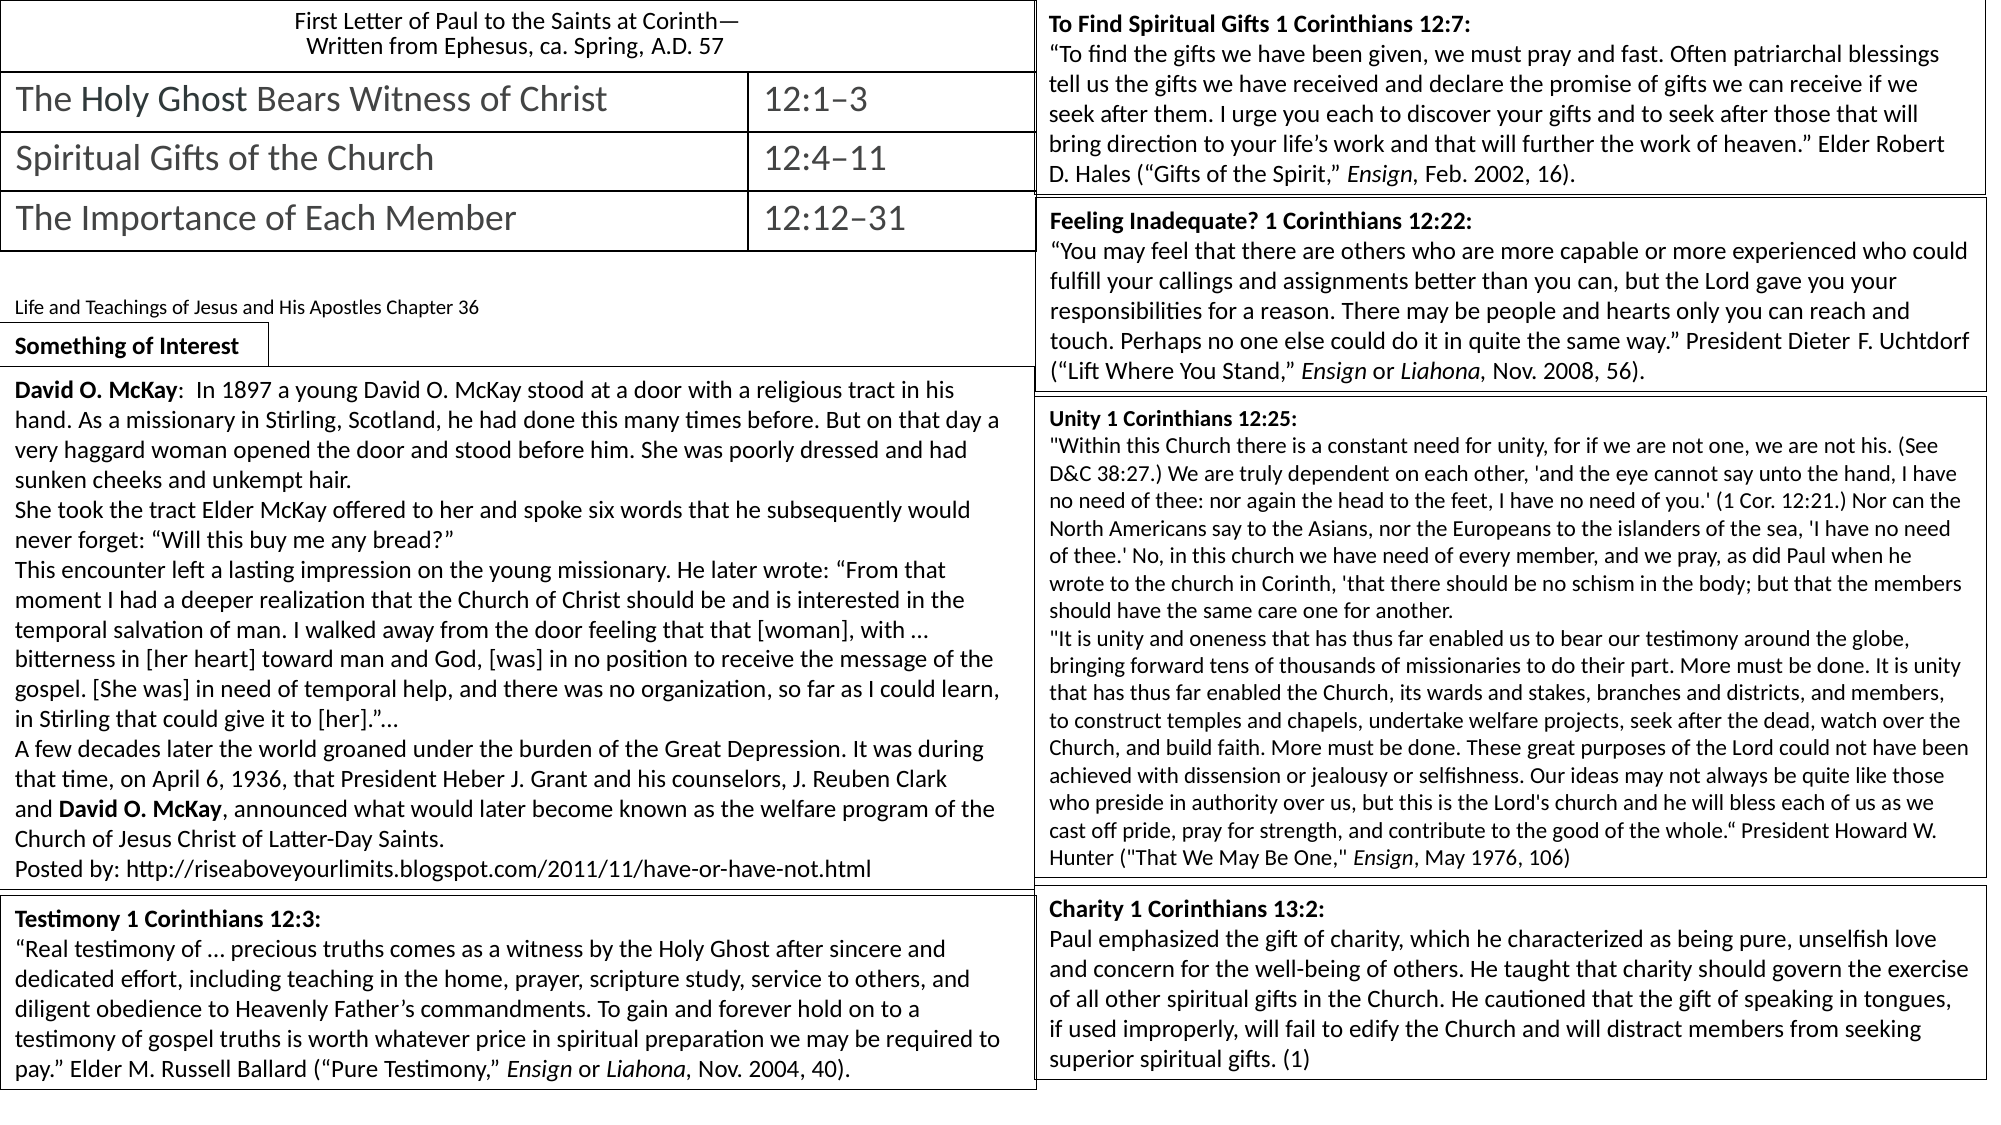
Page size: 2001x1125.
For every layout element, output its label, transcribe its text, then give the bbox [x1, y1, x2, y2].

table_header First Letter of Paul to the Saints at Corinth— Written from Ephesus, ca. Spring, A.D. 57 [1, 1, 1034, 71]
table_cell Spiritual Gifts of the Church [1, 133, 747, 190]
table_cell The Importance of Each Member [1, 192, 747, 250]
text_box To Find Spiritual Gifts 1 Corinthians 12:7: “To find the gifts we have been given, we must pray and fast. Often patriarchal blessings tell us the gifts we have received and declare the promise of gifts we can receive if we seek after them. I urge you each to discover your gifts and to seek after those that will bring direction to your life’s work and that will further the work of heaven.” Elder Robert D. Hales (“Gifts of the Spirit,” Ensign, Feb. 2002, 16). [1034, 0, 1986, 195]
text_box David O. McKay: In 1897 a young David O. McKay stood at a door with a religious tract in his hand. As a missionary in Stirling, Scotland, he had done this many times before. But on that day a very haggard woman opened the door and stood before him. She was poorly dressed and had sunken cheeks and unkempt hair. She took the tract Elder McKay offered to her and spoke six words that he subsequently would never forget: “Will this buy me any bread?” This encounter left a lasting impression on the young missionary. He later wrote: “From that moment I had a deeper realization that the Church of Christ should be and is interested in the temporal salvation of man. I walked away from the door feeling that that [woman], with … bitterness in [her heart] toward man and God, [was] in no position to receive the message of the gospel. [She was] in need of temporal help, and there was no organization, so far as I could learn, in Stirling that could give it to [her].”... A few decades later the world groaned under the burden of the Great Depression. It was during that time, on April 6, 1936, that President Heber J. Grant and his counselors, J. Reuben Clark and David O. McKay, announced what would later become known as the welfare program of the Church of Jesus Christ of Latter-Day Saints. Posted by: http://riseaboveyourlimits.blogspot.com/2011/11/have-or-have-not.html [0, 366, 1035, 890]
table_cell 12:1–3 [749, 73, 1034, 131]
text_box Feeling Inadequate? 1 Corinthians 12:22: “You may feel that there are others who are more capable or more experienced who could fulfill your callings and assignments better than you can, but the Lord gave you your responsibilities for a reason. There may be people and hearts only you can reach and touch. Perhaps no one else could do it in quite the same way.” President Dieter F. Uchtdorf (“Lift Where You Stand,” Ensign or Liahona, Nov. 2008, 56). [1035, 197, 1987, 392]
text_box Life and Teachings of Jesus and His Apostles Chapter 36 [0, 286, 909, 326]
table_cell 12:12–31 [749, 192, 1036, 250]
text_box Charity 1 Corinthians 13:2: Paul emphasized the gift of charity, which he characterized as being pure, unselfish love and concern for the well-being of others. He taught that charity should govern the exercise of all other spiritual gifts in the Church. He cautioned that the gift of speaking in tongues, if used improperly, will fail to edify the Church and will distract members from seeking superior spiritual gifts. (1) [1034, 885, 1987, 1080]
table_cell The Holy Ghost Bears Witness of Christ [1, 73, 747, 131]
text_box Testimony 1 Corinthians 12:3: “Real testimony of … precious truths comes as a witness by the Holy Ghost after sincere and dedicated effort, including teaching in the home, prayer, scripture study, service to others, and diligent obedience to Heavenly Father’s commandments. To gain and forever hold on to a testimony of gospel truths is worth whatever price in spiritual preparation we may be required to pay.” Elder M. Russell Ballard (“Pure Testimony,” Ensign or Liahona, Nov. 2004, 40). [0, 895, 1037, 1090]
text_box Something of Interest [0, 322, 269, 367]
table_cell 12:4–11 [749, 133, 1034, 190]
text_box Unity 1 Corinthians 12:25: "Within this Church there is a constant need for unity, for if we are not one, we are not his. (See D&C 38:27.) We are truly dependent on each other, 'and the eye cannot say unto the hand, I have no need of thee: nor again the head to the feet, I have no need of you.' (1 Cor. 12:21.) Nor can the North Americans say to the Asians, nor the Europeans to the islanders of the sea, 'I have no need of thee.' No, in this church we have need of every member, and we pray, as did Paul when he wrote to the church in Corinth, 'that there should be no schism in the body; but that the members should have the same care one for another. "It is unity and oneness that has thus far enabled us to bear our testimony around the globe, bringing forward tens of thousands of missionaries to do their part. More must be done. It is unity that has thus far enabled the Church, its wards and stakes, branches and districts, and members, to construct temples and chapels, undertake welfare projects, seek after the dead, watch over the Church, and build faith. More must be done. These great purposes of the Lord could not have been achieved with dissension or jealousy or selfishness. Our ideas may not always be quite like those who preside in authority over us, but this is the Lord's church and he will bless each of us as we cast off pride, pray for strength, and contribute to the good of the whole.“ President Howard W. Hunter ("That We May Be One," Ensign, May 1976, 106) [1034, 396, 1987, 878]
